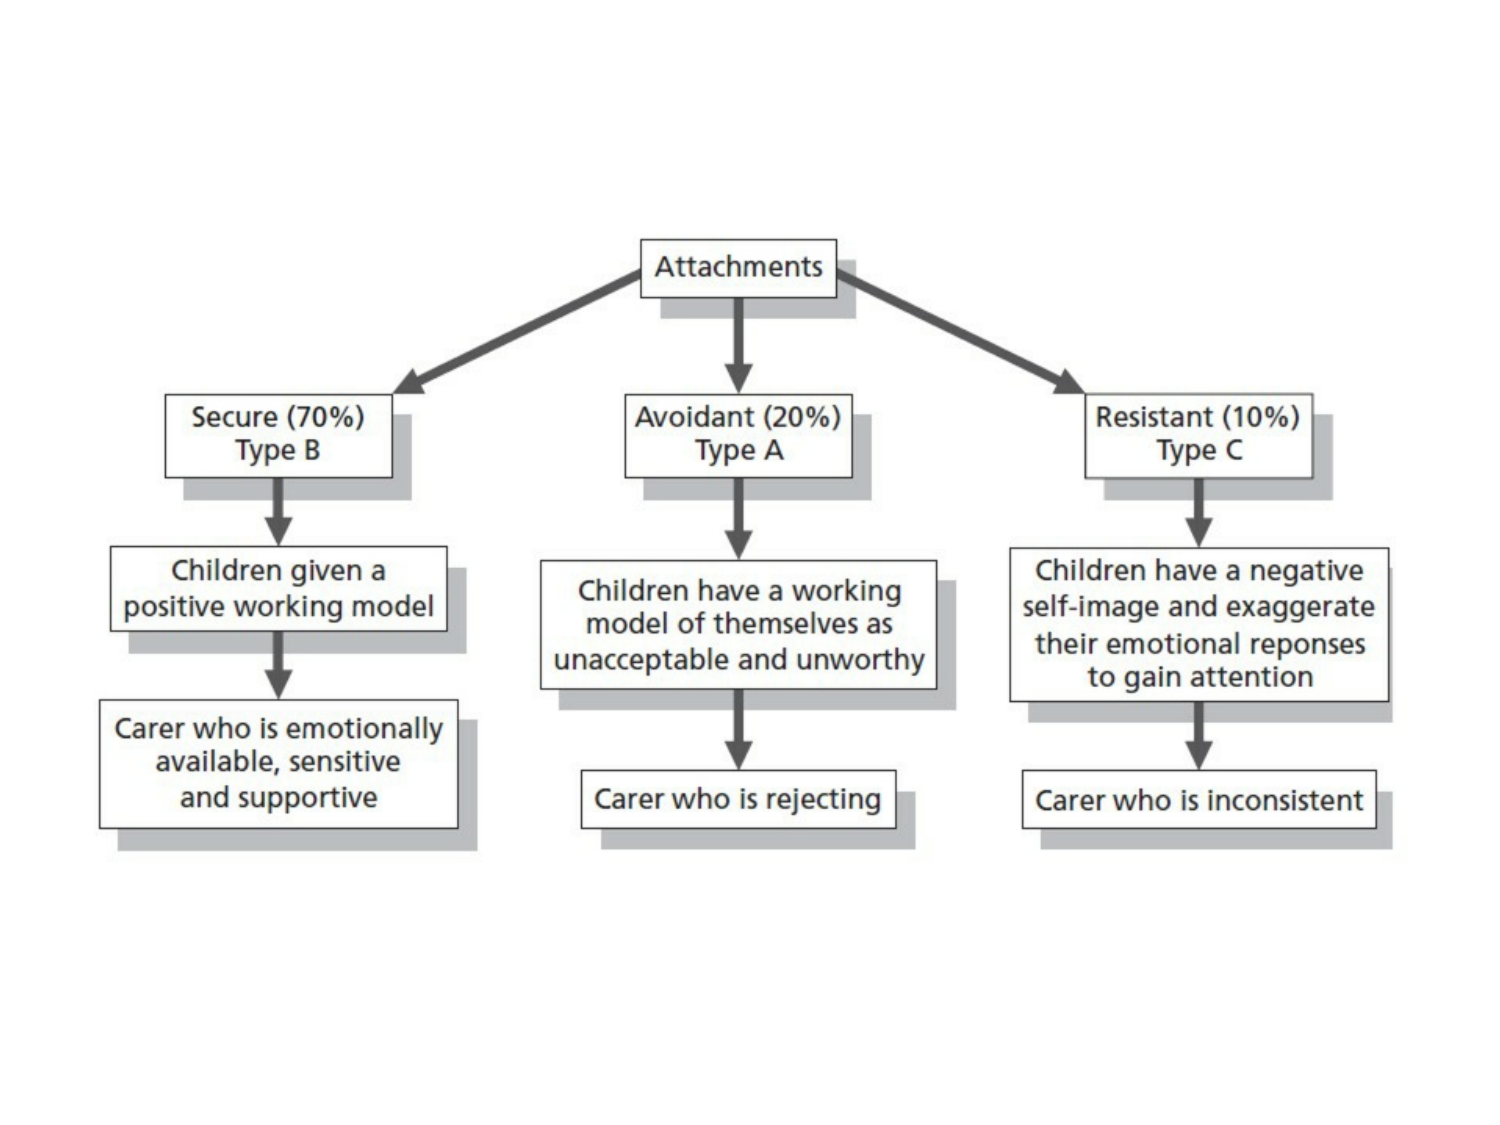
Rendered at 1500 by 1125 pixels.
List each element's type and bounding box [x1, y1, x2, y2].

picture [57, 186, 1443, 939]
